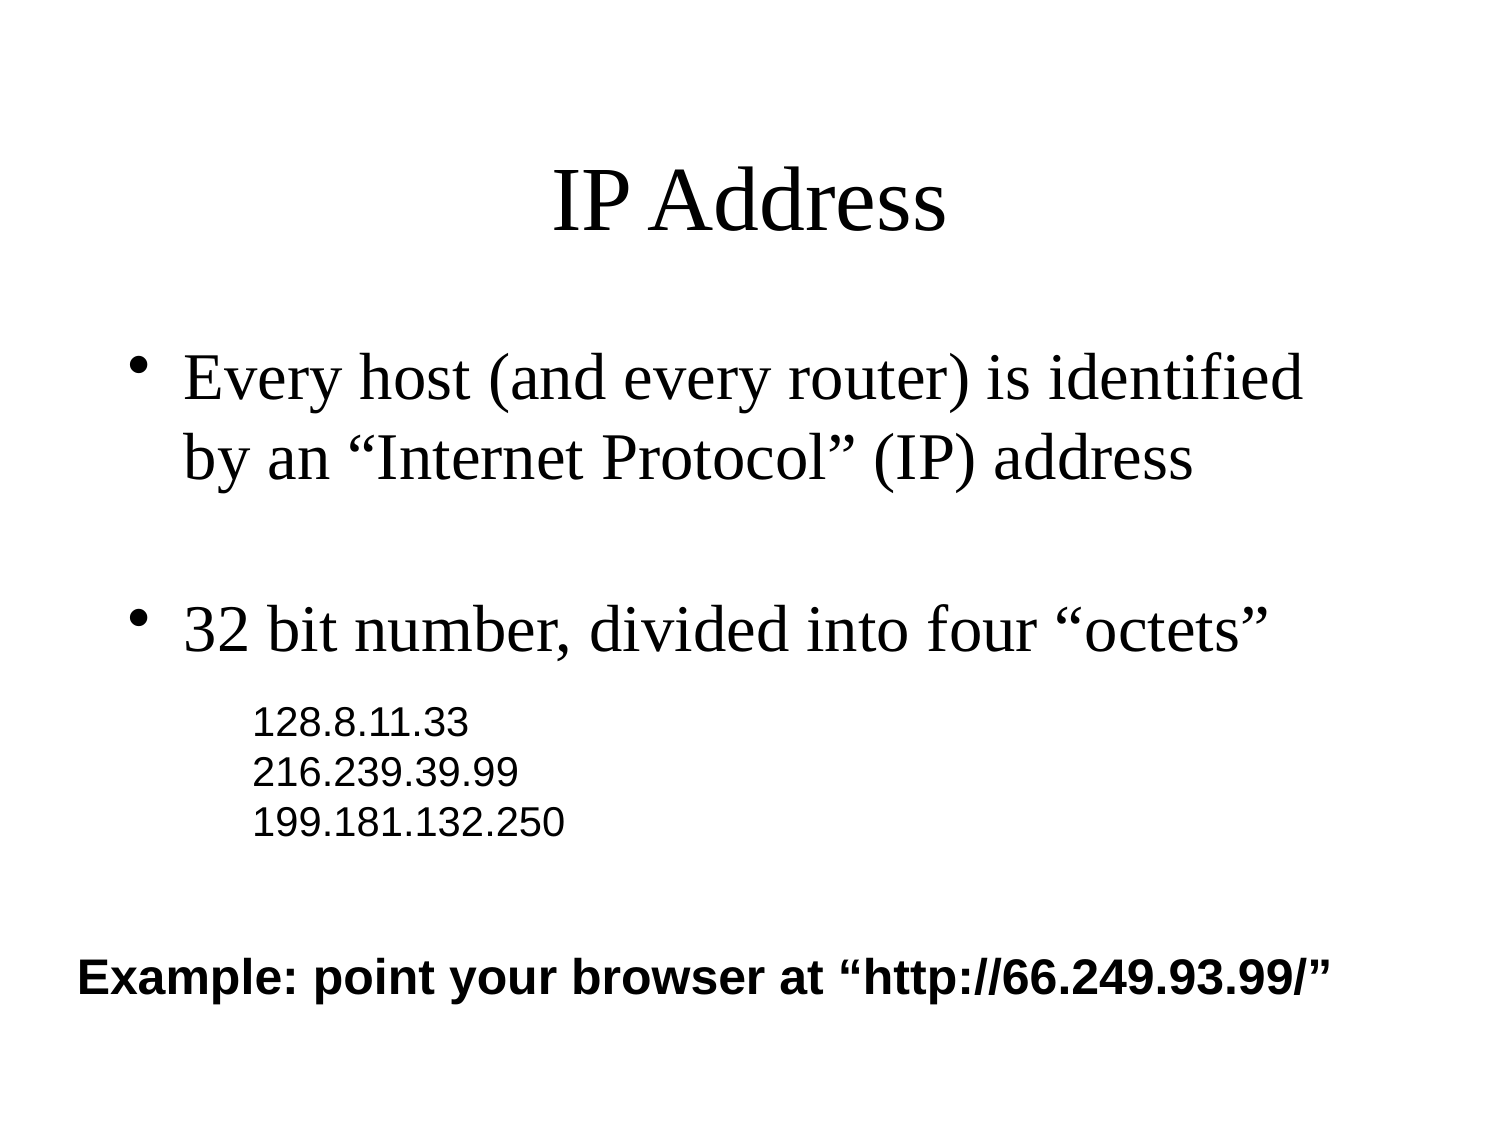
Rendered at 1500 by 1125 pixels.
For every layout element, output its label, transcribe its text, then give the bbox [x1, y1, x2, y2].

title IP Address [112, 99, 1388, 288]
text_box Example: point your browser at “http://66.249.93.99/” [62, 937, 1349, 1013]
list Every host (and every router) is identified by an “Internet Protocol” (IP) address 32 bit number, divided into four “octets” [112, 324, 1388, 1001]
text_box 128.8.11.33 216.239.39.99 199.181.132.250 [237, 687, 581, 853]
